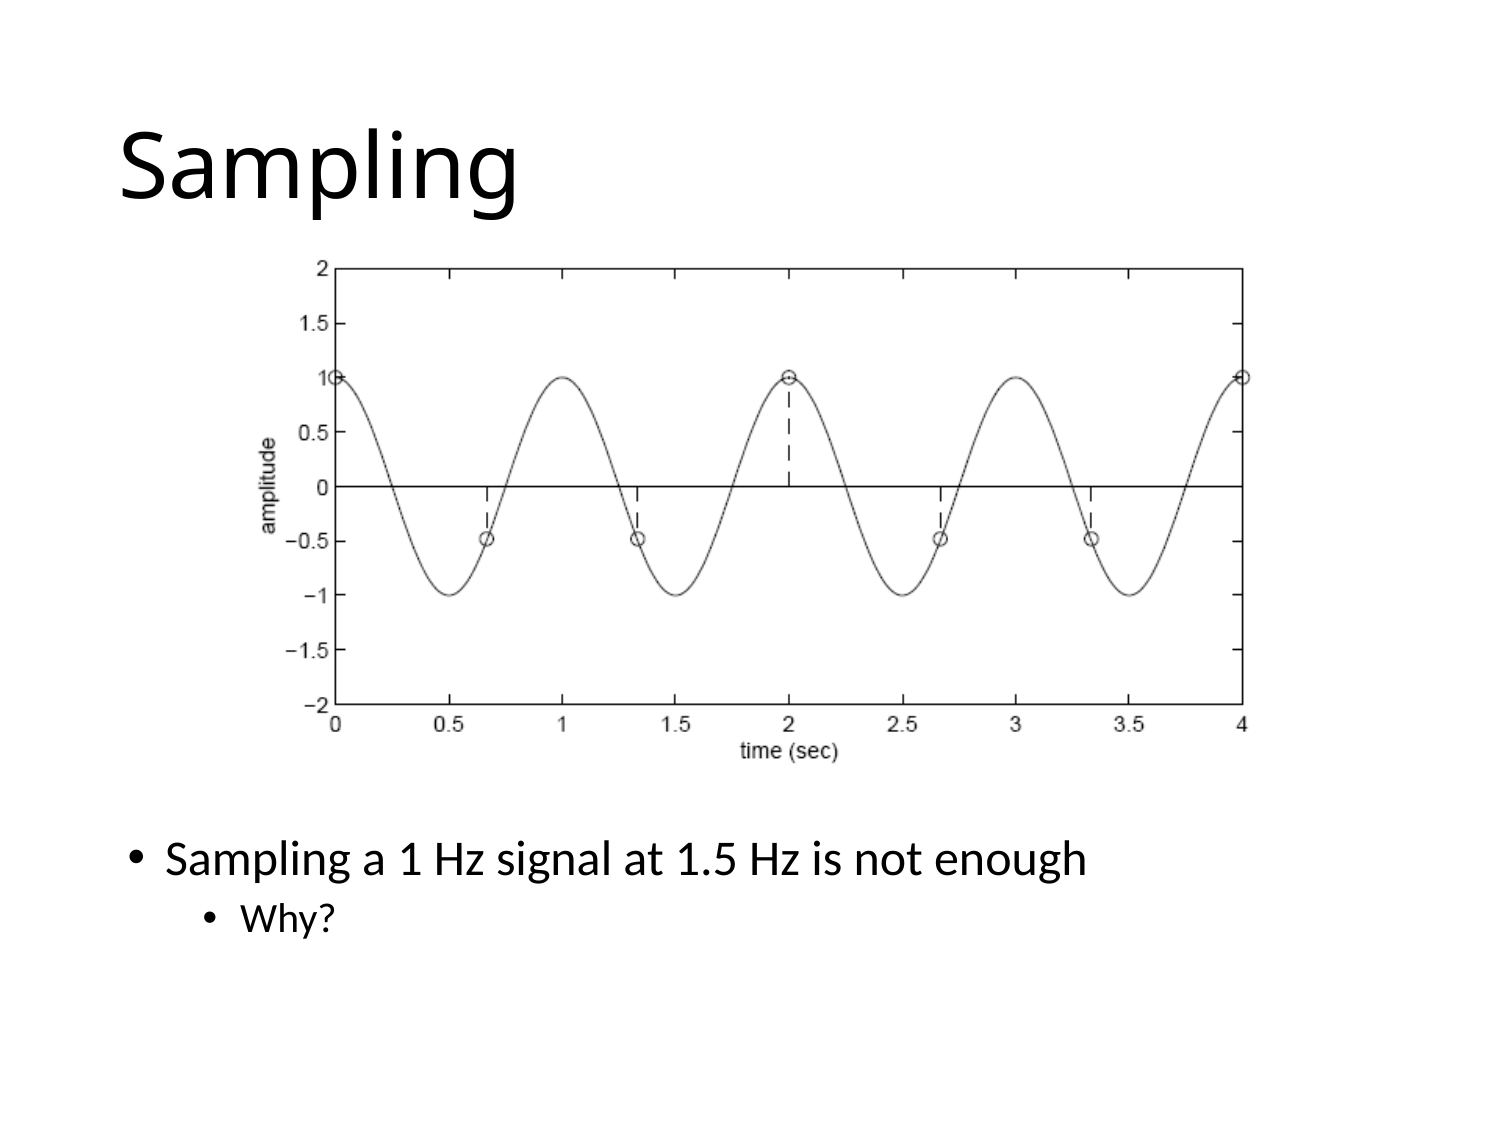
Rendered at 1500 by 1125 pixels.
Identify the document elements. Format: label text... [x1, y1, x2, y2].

picture [241, 237, 1264, 779]
title Sampling [103, 59, 1397, 278]
list Sampling a 1 Hz signal at 1.5 Hz is not enough Why? [112, 825, 1388, 1000]
